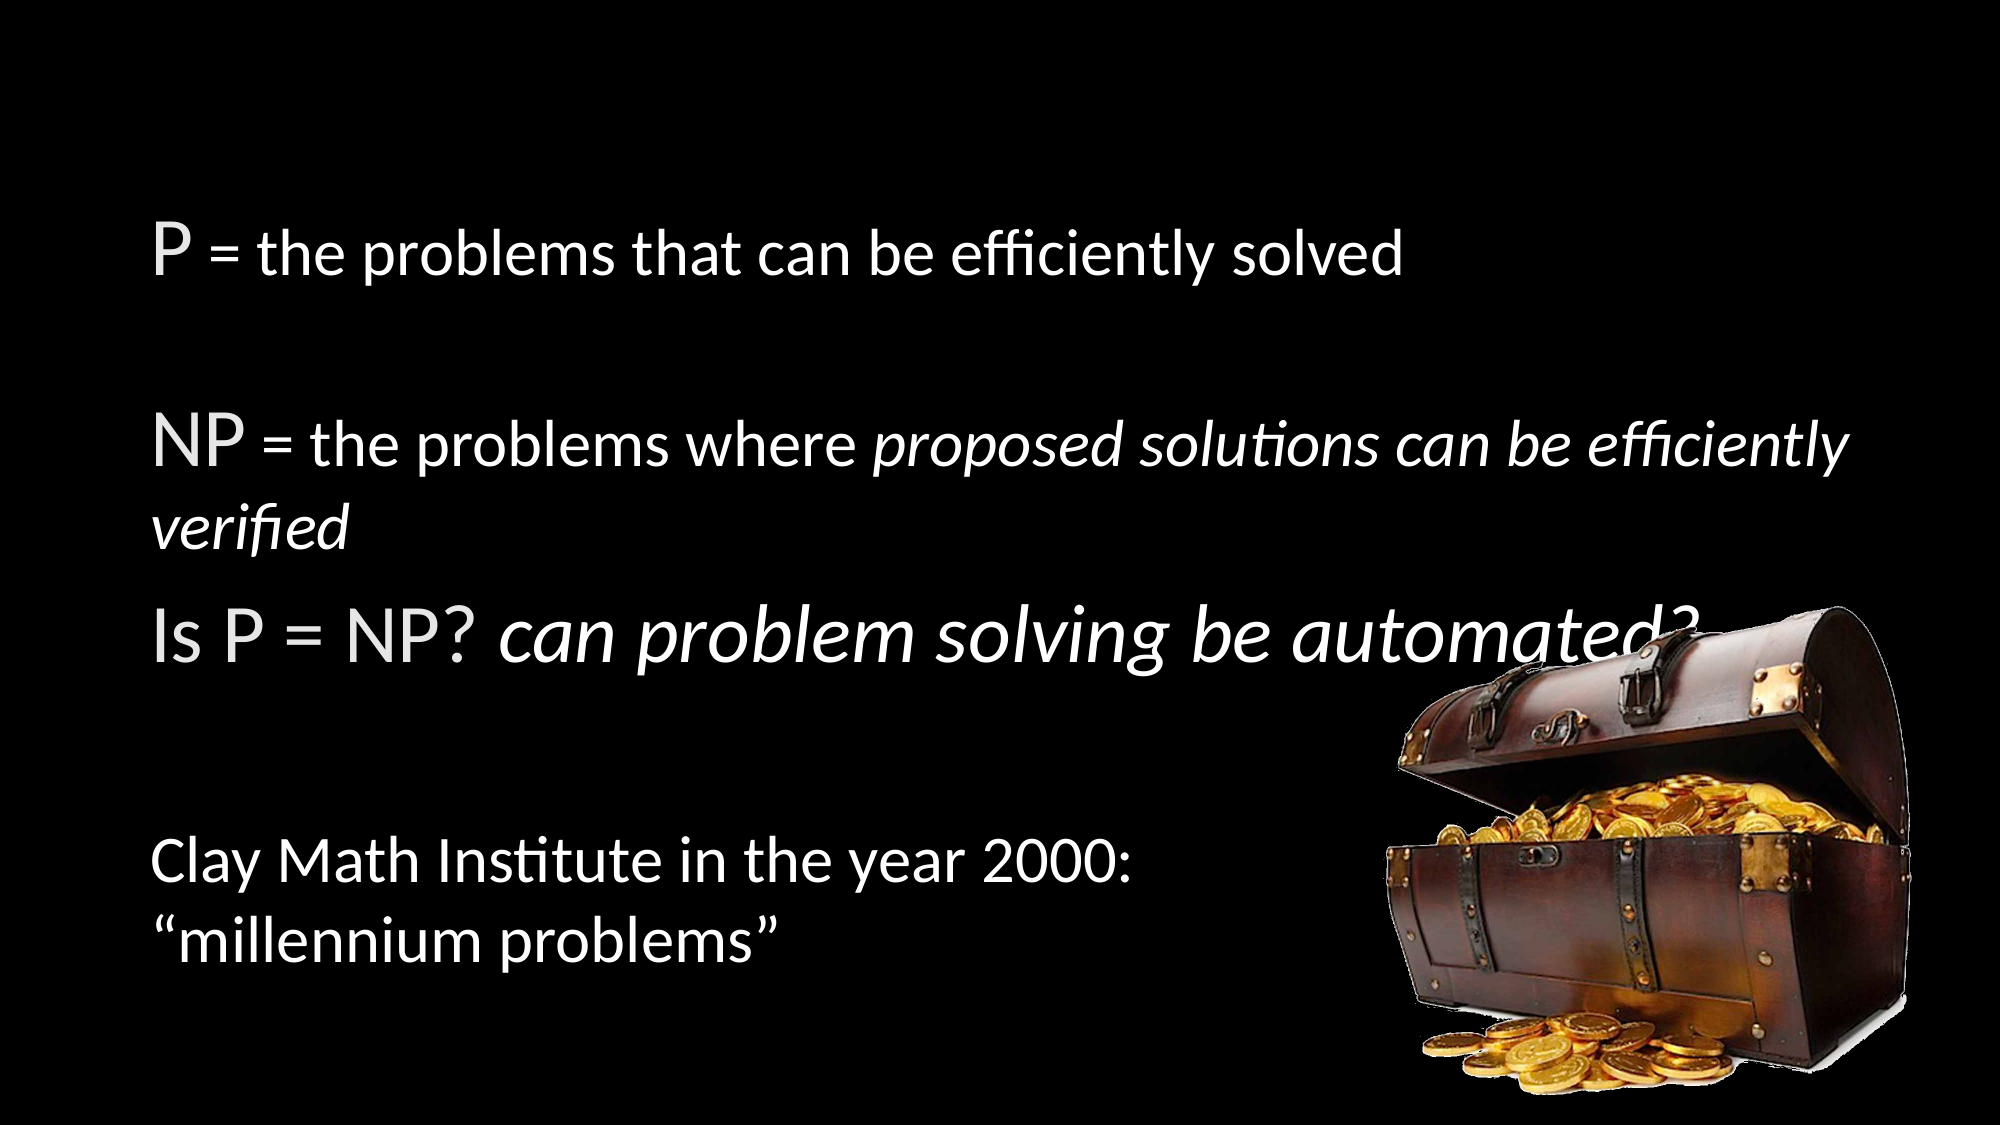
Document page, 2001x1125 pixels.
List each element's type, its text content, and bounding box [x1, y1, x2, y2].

text_box P = the problems that can be efficiently solved [135, 185, 1570, 300]
text_box NP = the problems where proposed solutions can be efficiently verified [135, 375, 1932, 571]
text_box Is P = NP? can problem solving be automated? [135, 572, 1875, 687]
text_box Clay Math Institute in the year 2000: “millennium problems” [135, 808, 1275, 983]
picture [1275, 587, 2000, 1113]
